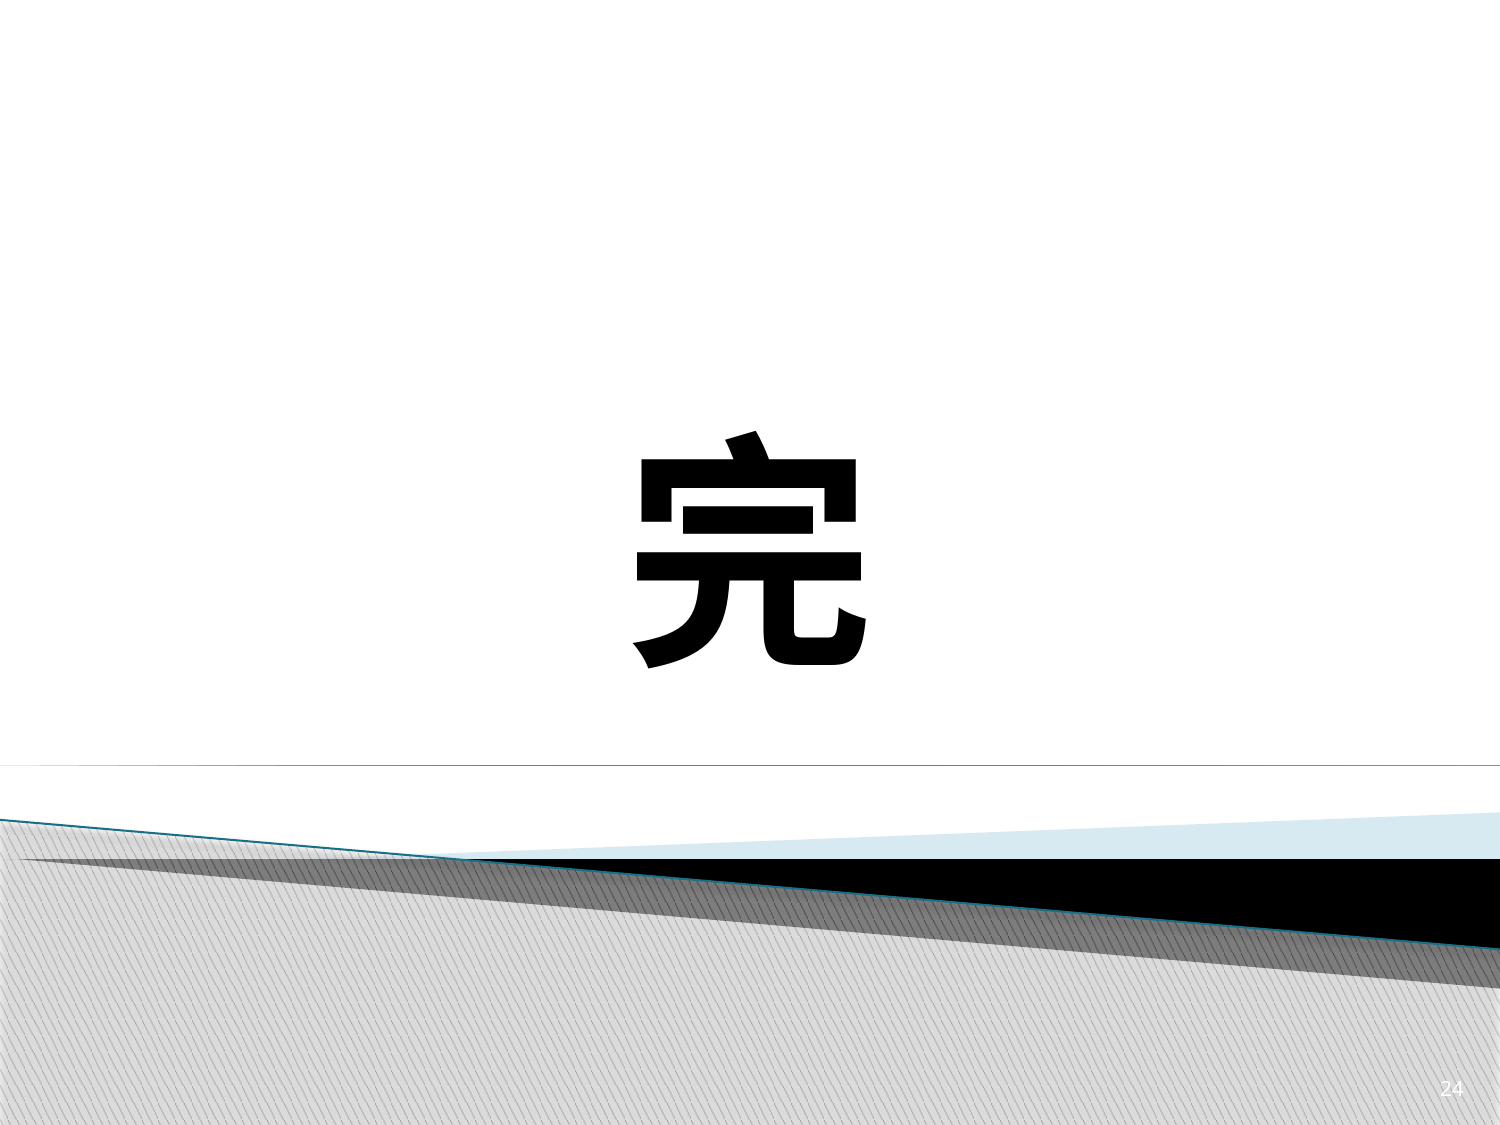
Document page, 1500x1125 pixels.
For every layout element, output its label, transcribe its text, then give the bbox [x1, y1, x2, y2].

title 完 [112, 287, 1388, 705]
picture [5, 859, 1500, 989]
slide_number 24 [1418, 1051, 1479, 1112]
